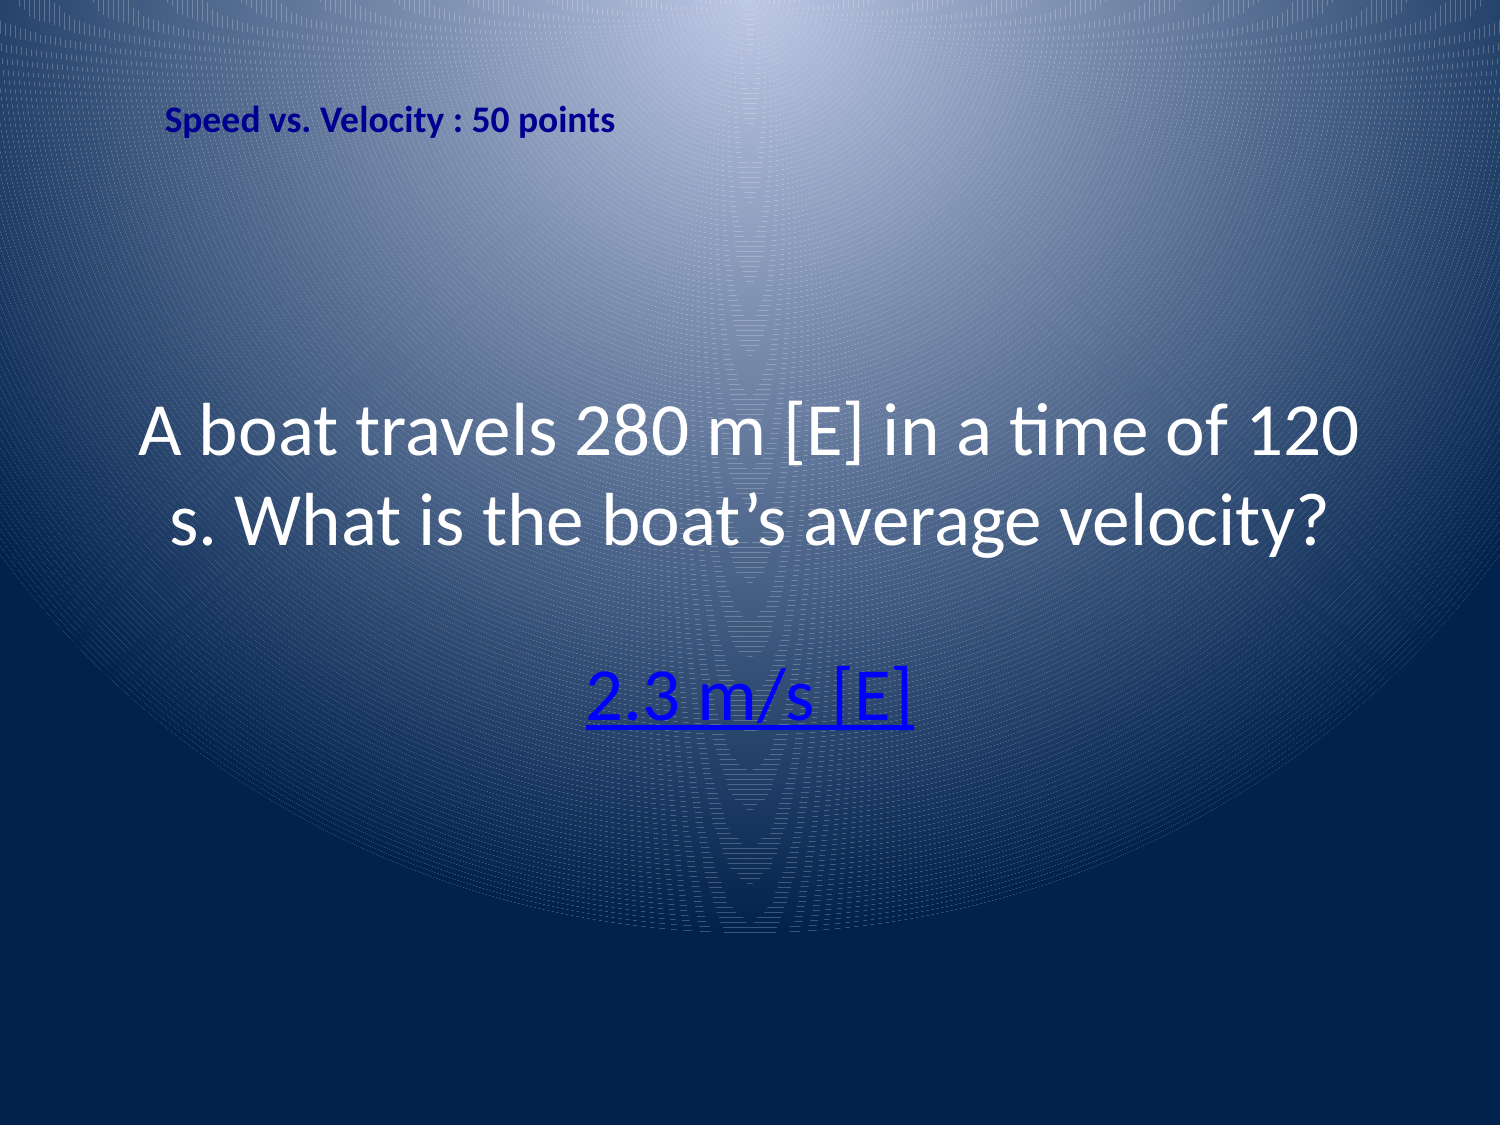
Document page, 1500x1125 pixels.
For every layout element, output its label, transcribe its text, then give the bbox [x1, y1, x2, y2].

text_box Speed vs. Velocity : 50 points [149, 87, 763, 148]
subtitle 2.3 m/s [E] [225, 637, 1275, 925]
title A boat travels 280 m [E] in a time of 120 s. What is the boat’s average velocity? [112, 349, 1388, 591]
